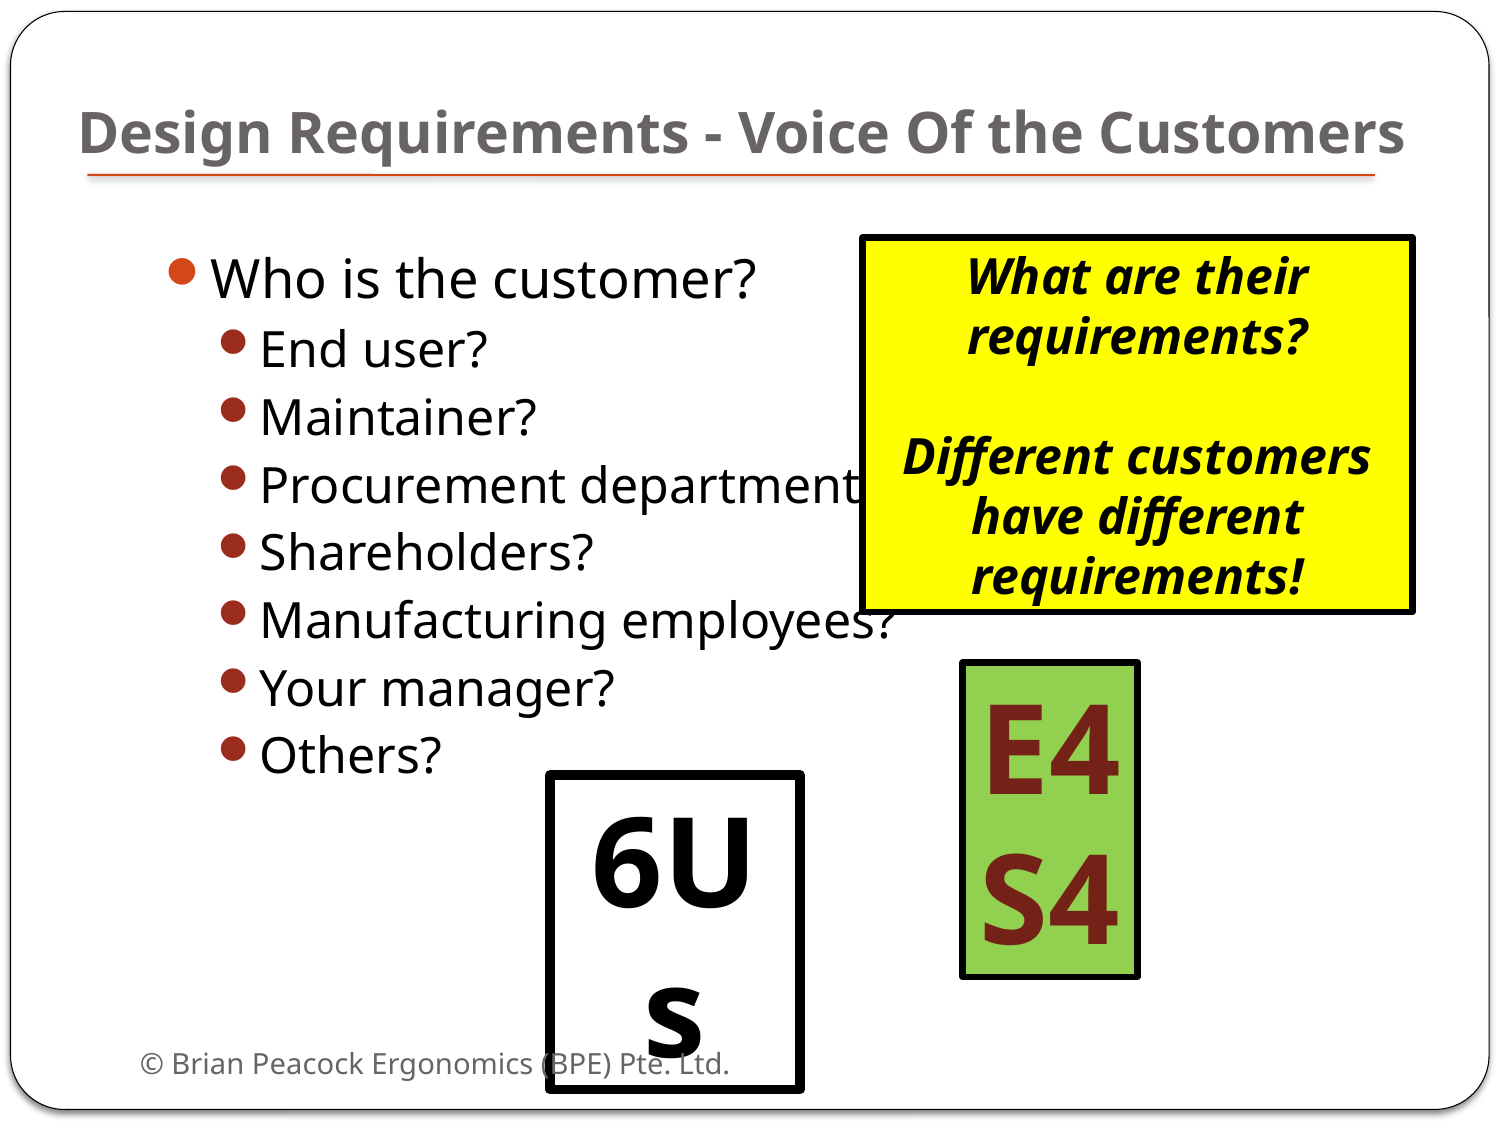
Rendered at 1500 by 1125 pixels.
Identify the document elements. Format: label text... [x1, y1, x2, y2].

text_box E4S4 [962, 662, 1138, 978]
footer © Brian Peacock Ergonomics (BPE) Pte. Ltd. [125, 1025, 775, 1100]
title Design Requirements - Voice Of the Customers [62, 37, 1425, 180]
list Who is the customer? End user? Maintainer? Procurement department? Shareholders? Manufacturing employees? Your manager? Others? [150, 237, 1425, 988]
text_box 6Us [549, 774, 800, 1090]
text_box What are their requirements? Different customers have different requirements! [862, 237, 1413, 613]
